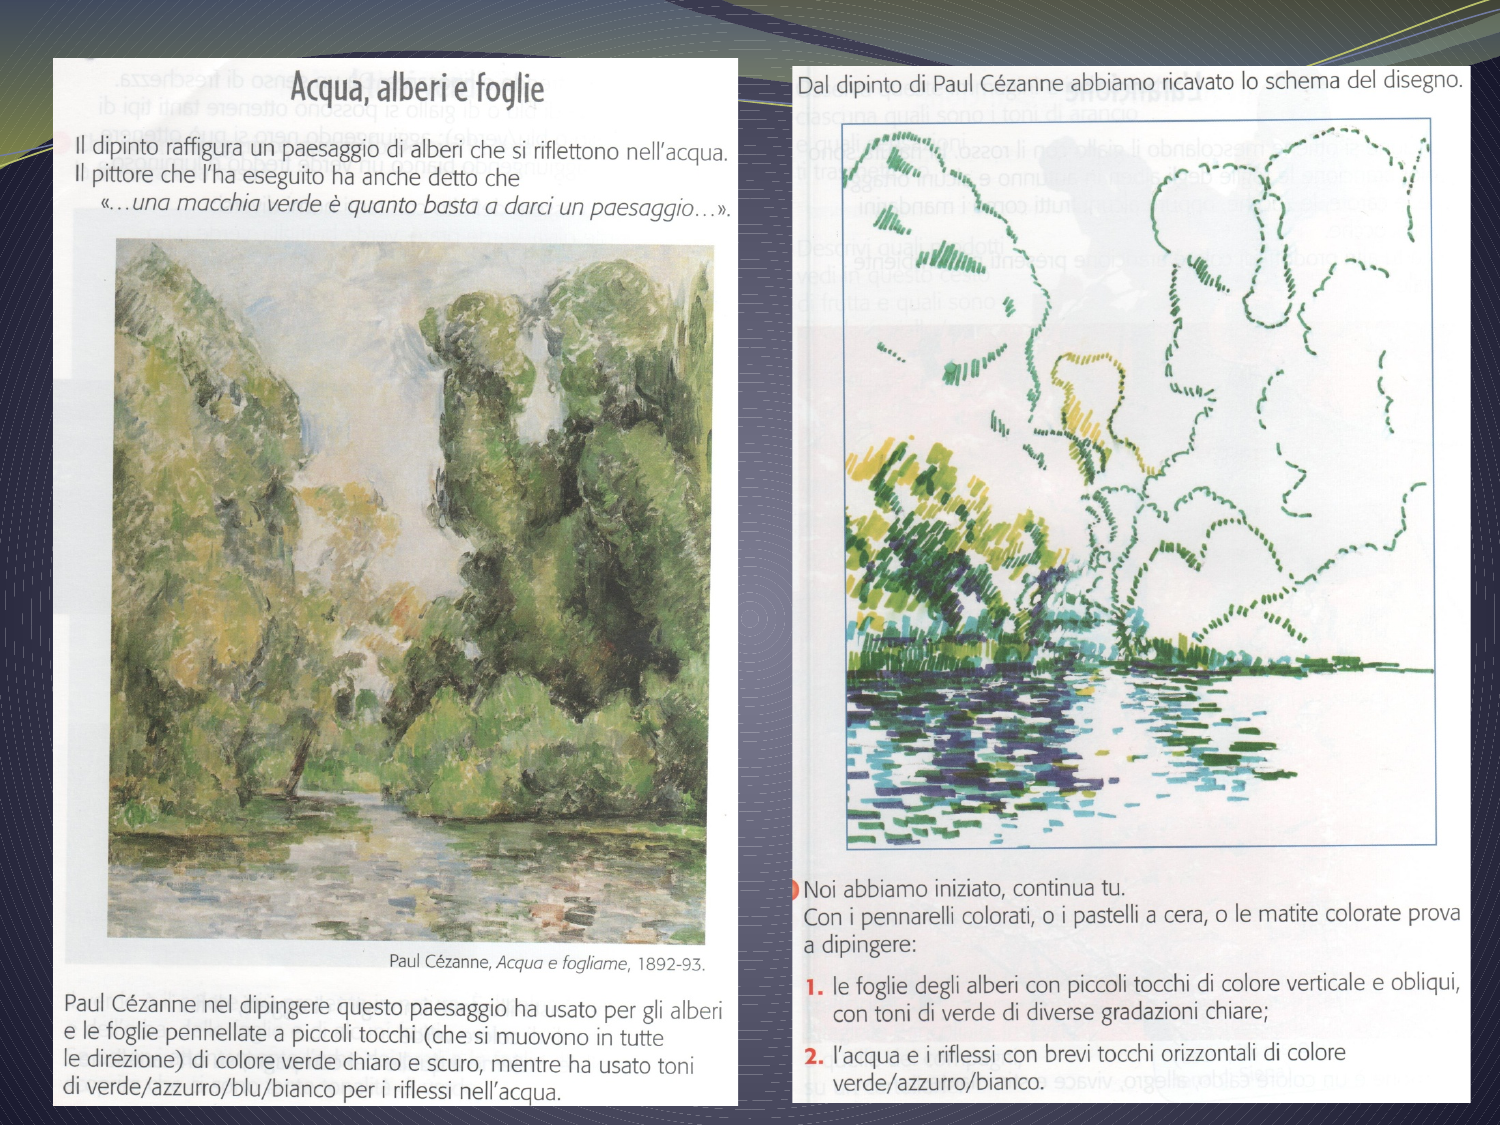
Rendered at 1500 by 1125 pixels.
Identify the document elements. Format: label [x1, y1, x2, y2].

picture [52, 58, 739, 1107]
picture [792, 66, 1471, 1104]
